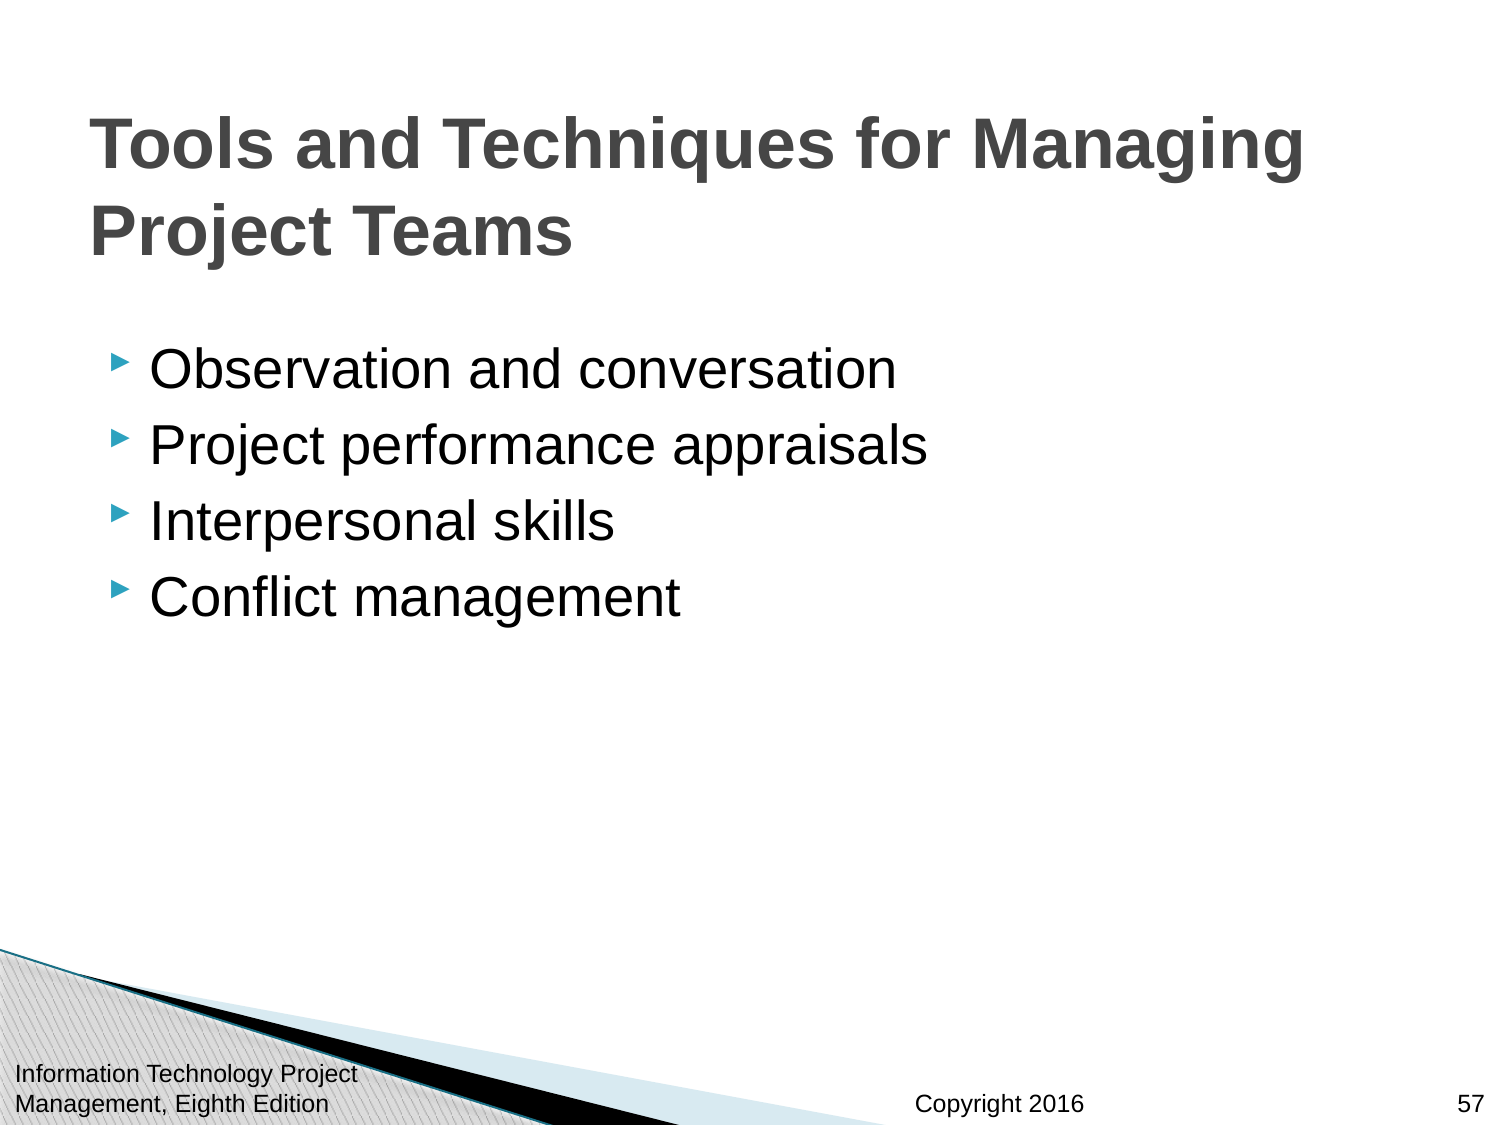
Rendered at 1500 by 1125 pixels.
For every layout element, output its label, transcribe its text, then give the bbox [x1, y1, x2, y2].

list Observation and conversation Project performance appraisals Interpersonal skills Conflict management [74, 324, 1426, 963]
title Tools and Techniques for Managing Project Teams [75, 89, 1425, 278]
slide_number 57 [1408, 1065, 1500, 1125]
footer Information Technology Project Management, Eighth Edition [0, 1065, 425, 1125]
